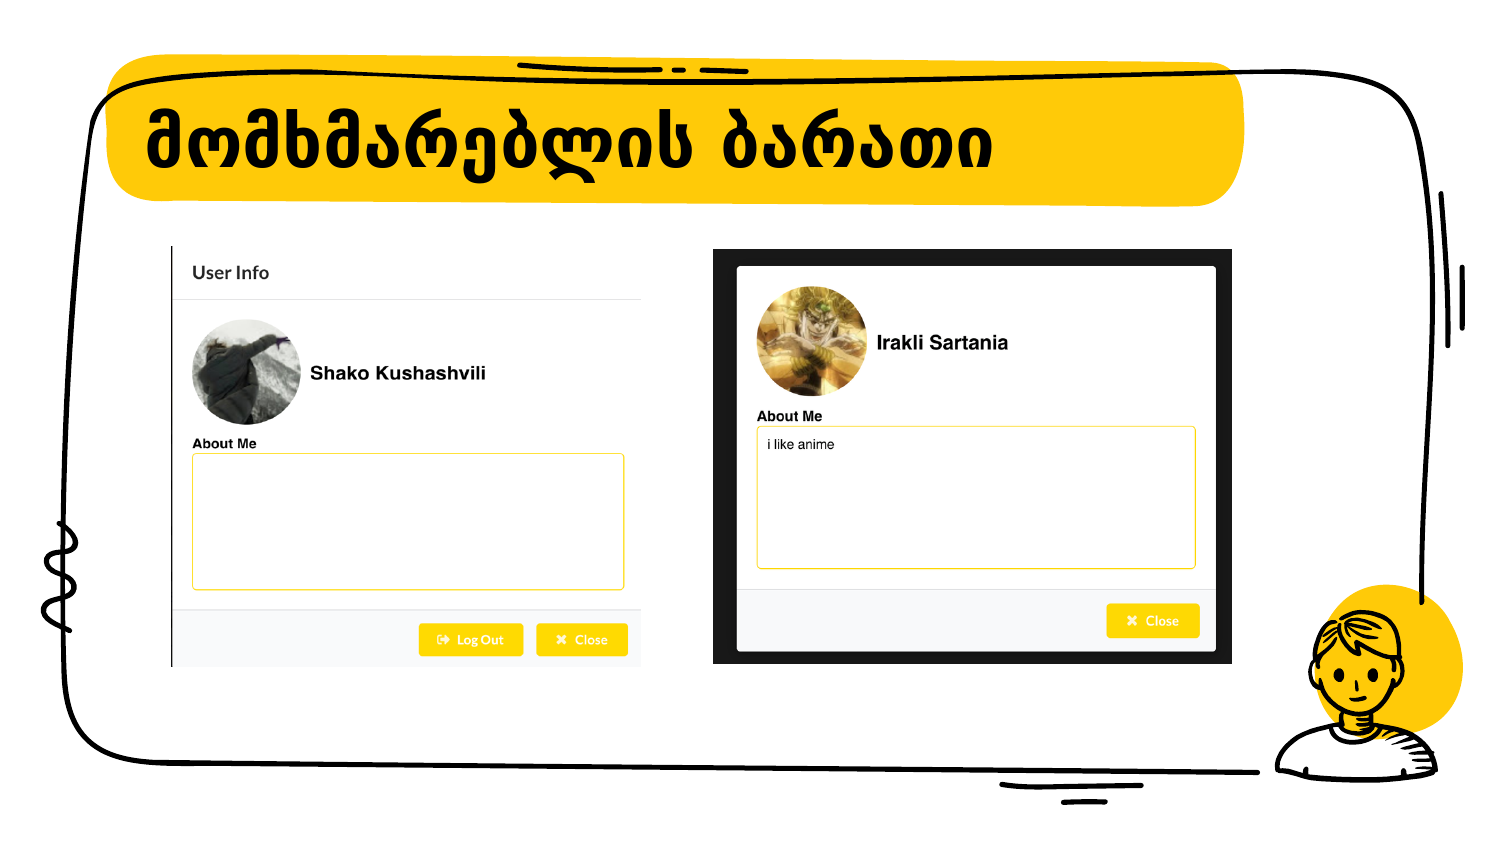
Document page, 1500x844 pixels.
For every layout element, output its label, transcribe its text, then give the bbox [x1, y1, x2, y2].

text_box [1274, 609, 1438, 783]
picture [170, 246, 642, 667]
picture [712, 249, 1233, 665]
title მომხმარებლის ბარათი [144, 112, 1200, 178]
